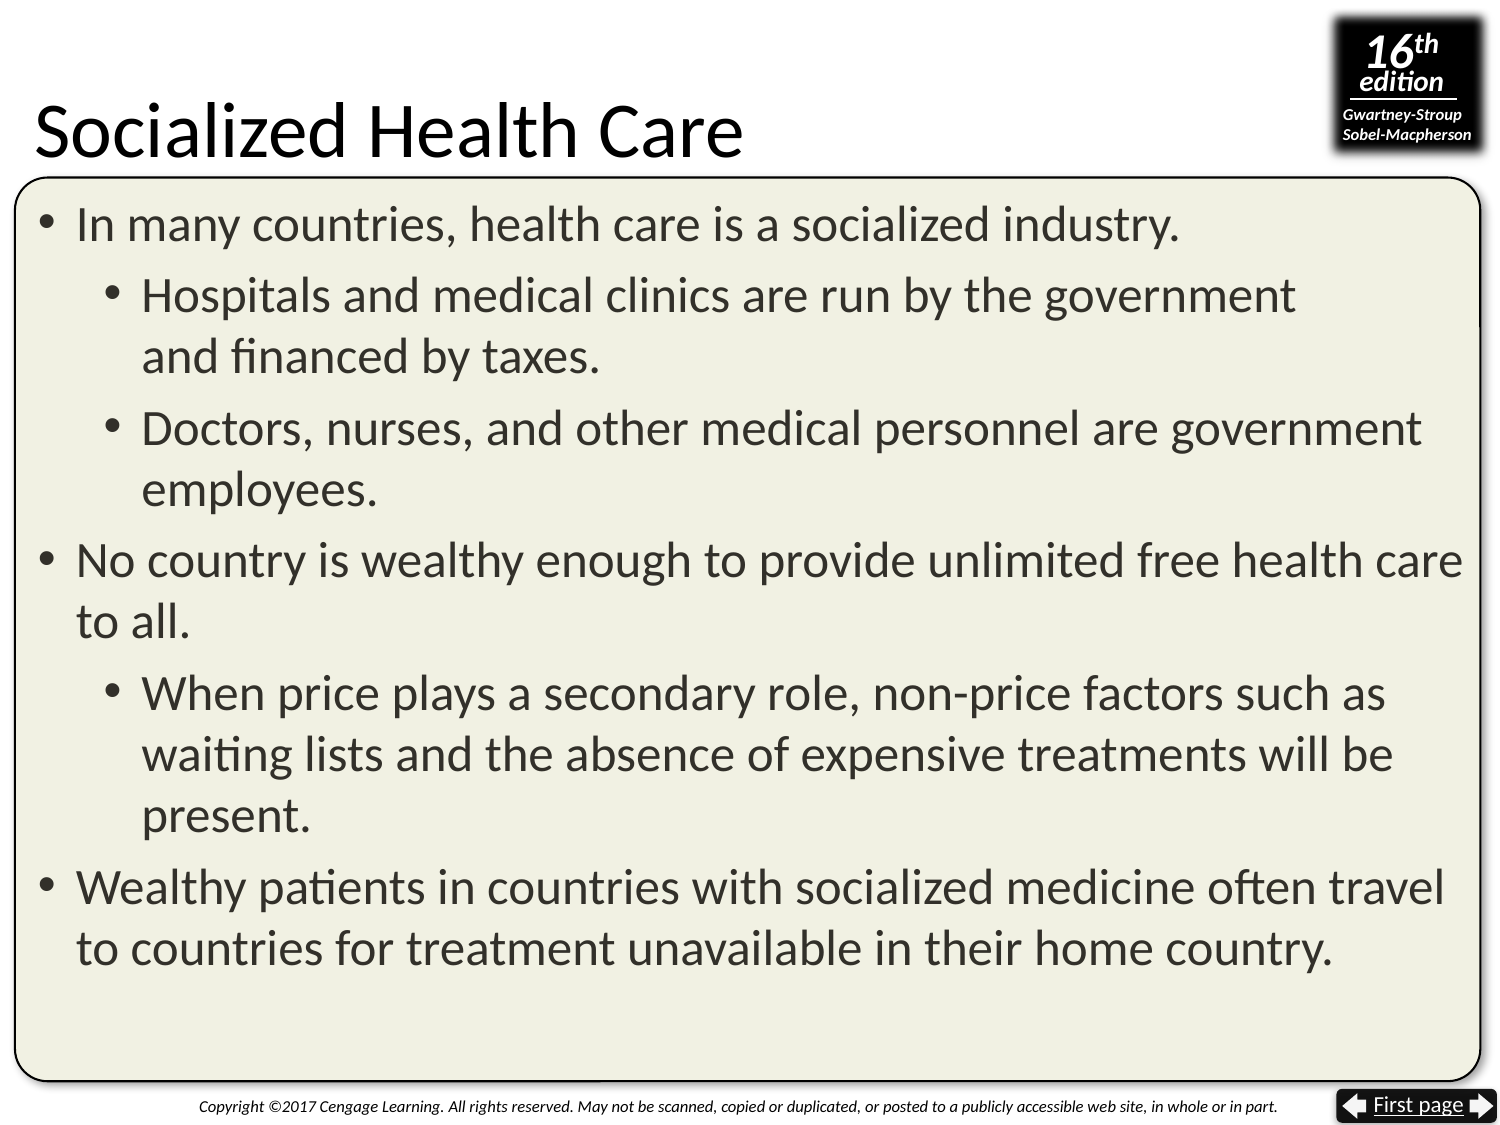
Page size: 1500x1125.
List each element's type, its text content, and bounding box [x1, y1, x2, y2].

list In many countries, health care is a socialized industry. Hospitals and medical clinics are run by the government and financed by taxes. Doctors, nurses, and other medical personnel are government employees. No country is wealthy enough to provide unlimited free health care to all. When price plays a secondary role, non-price factors such as waiting lists and the absence of expensive treatments will be present. Wealthy patients in countries with socialized medicine often travel to countries for treatment unavailable in their home country. [23, 182, 1481, 1020]
title Socialized Health Care [19, 71, 1481, 176]
